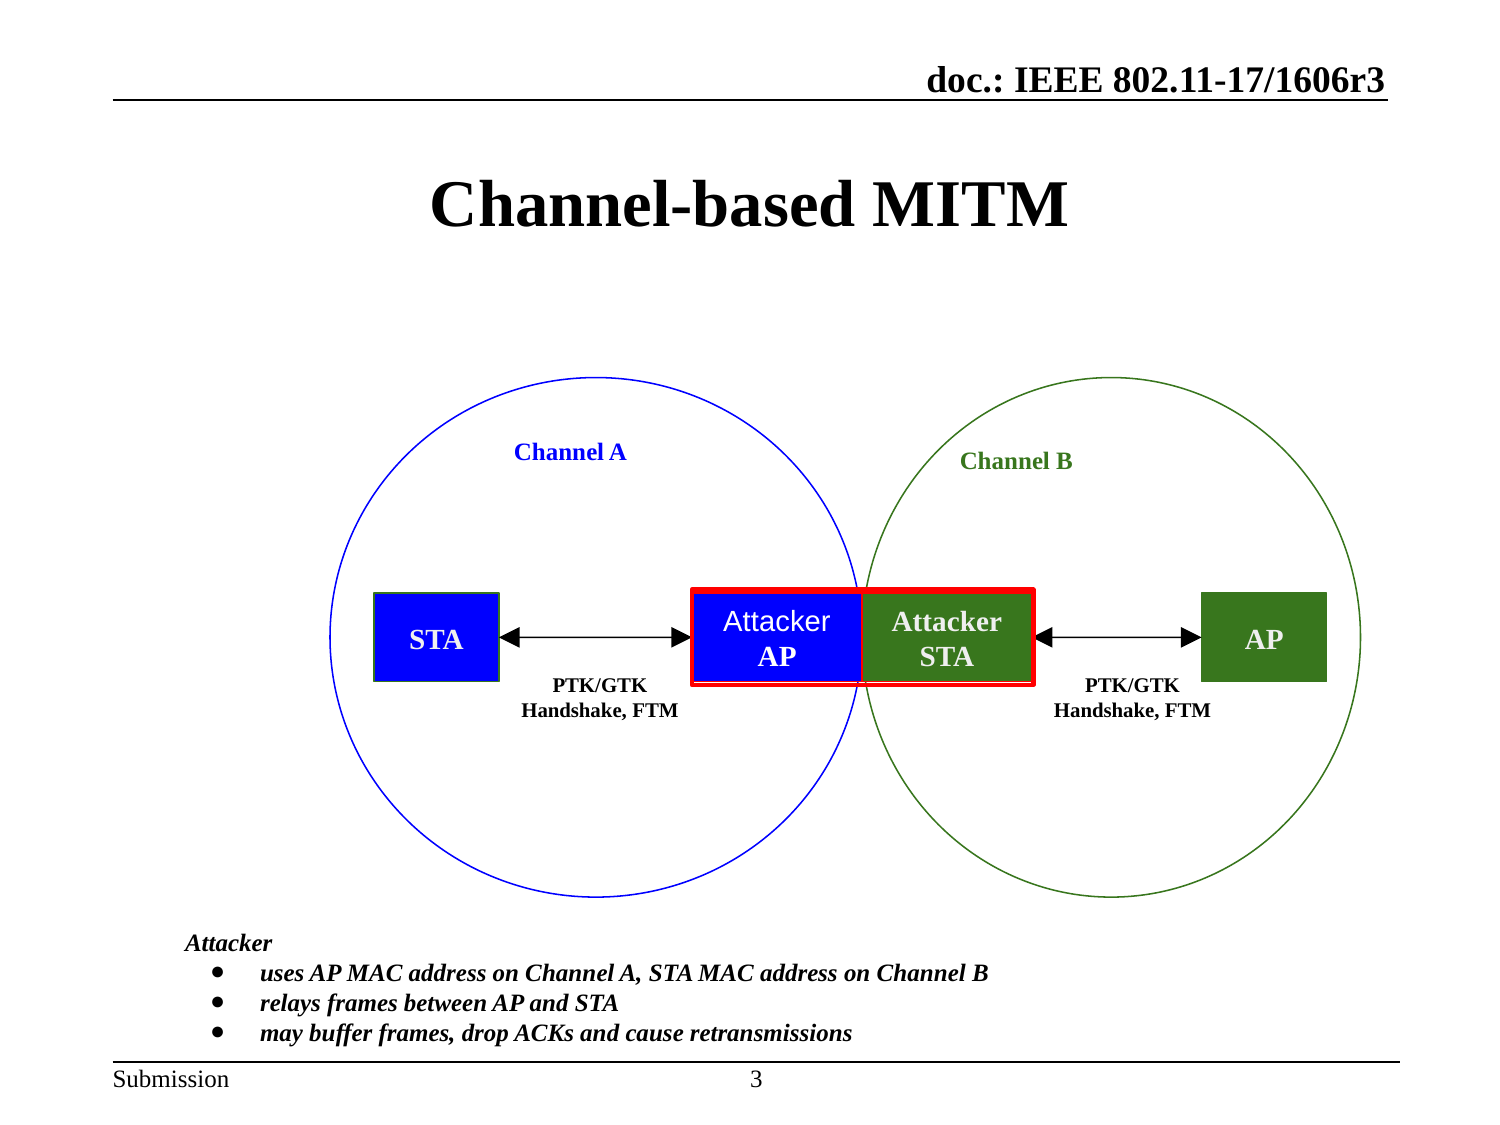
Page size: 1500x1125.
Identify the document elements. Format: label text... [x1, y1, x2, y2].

text_box [692, 589, 1034, 685]
text_box PTK/GTK Handshake, FTM [1031, 656, 1234, 721]
text_box Channel B [944, 429, 1147, 494]
text_box STA [373, 593, 499, 682]
text_box Attacker uses AP MAC address on Channel A, STA MAC address on Channel B relays frames between AP and STA may buffer frames, drop ACKs and cause retransmissions [170, 911, 1094, 1052]
title Channel-based MITM [112, 112, 1388, 288]
text_box ‹#› [712, 1062, 800, 1093]
text_box [866, 377, 1361, 898]
text_box [330, 377, 858, 898]
text_box Channel A [499, 420, 701, 484]
text_box PTK/GTK Handshake, FTM [499, 656, 701, 721]
text_box AP [1201, 593, 1327, 682]
